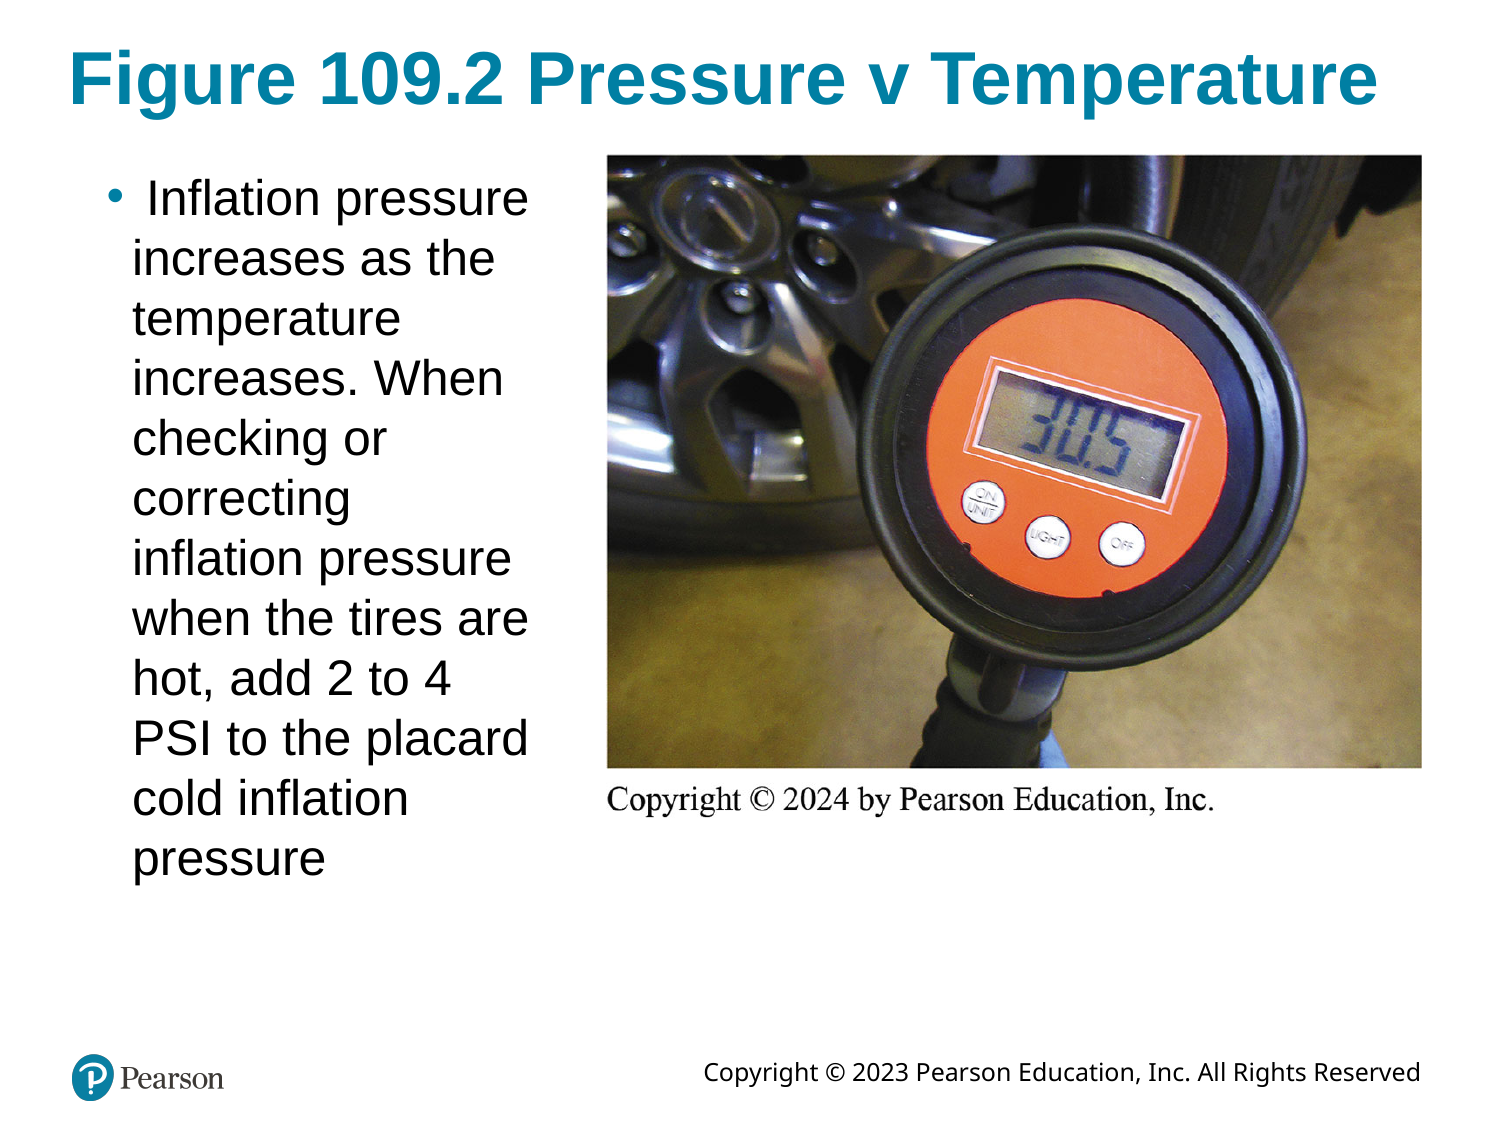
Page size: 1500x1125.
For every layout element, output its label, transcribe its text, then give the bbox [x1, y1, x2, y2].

picture [98, 1054, 224, 1101]
list Inflation pressure increases as the temperature increases. When checking or correcting inflation pressure when the tires are hot, add 2 to 4 PSI to the placard cold inflation pressure [90, 157, 536, 1021]
title Figure 109.2 Pressure v Temperature [68, 22, 1418, 129]
picture [80, 1063, 106, 1088]
picture [72, 1054, 88, 1070]
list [605, 154, 1423, 824]
picture [72, 1087, 83, 1101]
